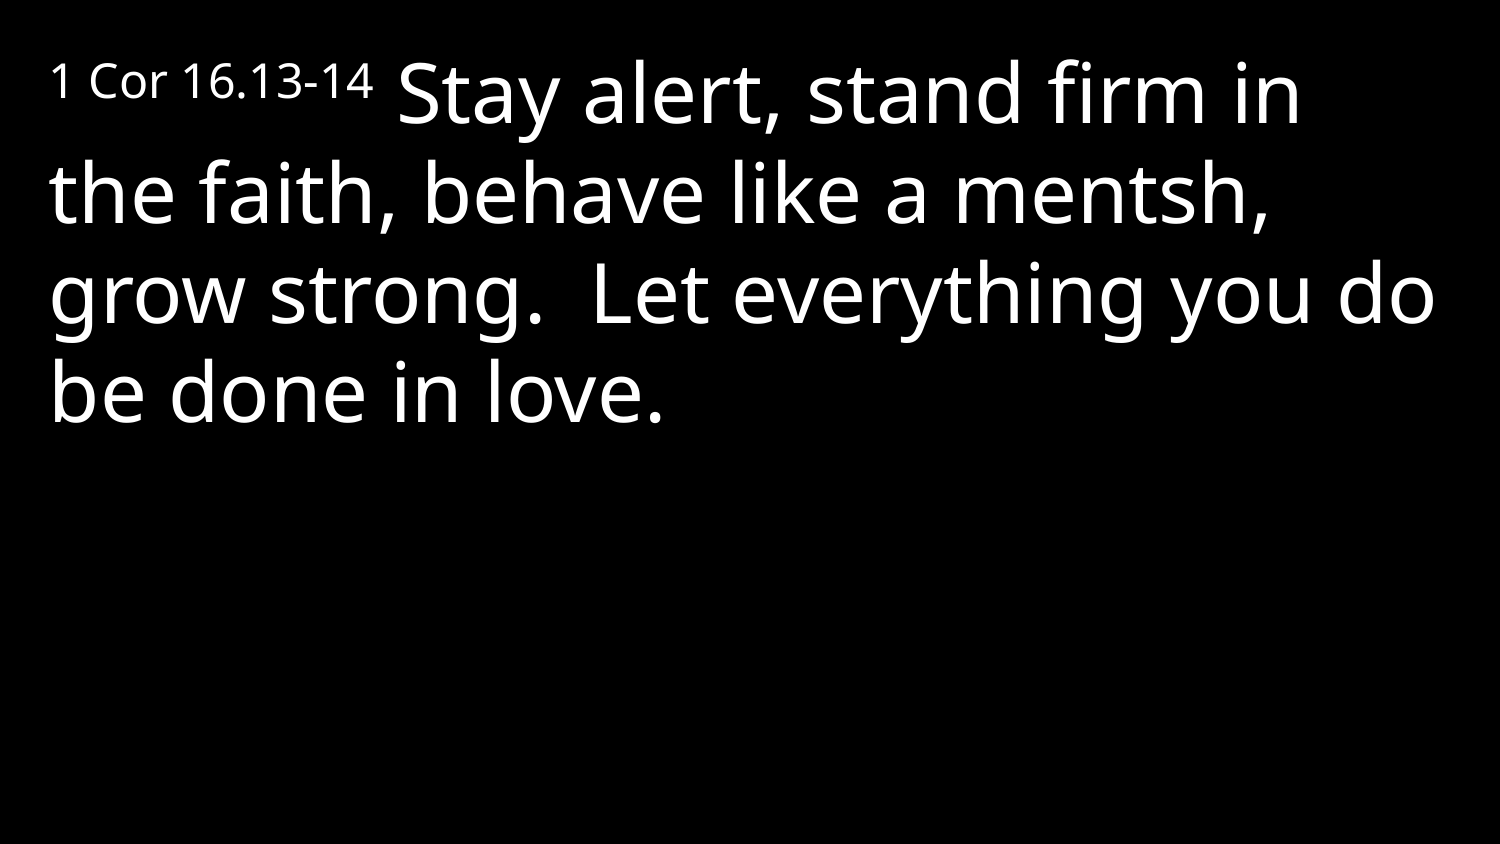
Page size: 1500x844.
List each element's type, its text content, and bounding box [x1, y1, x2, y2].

subtitle 1 Cor 16.13-14 Stay alert, stand firm in the faith, behave like a mentsh, grow strong. Let everything you do be done in love. [37, 34, 1463, 822]
